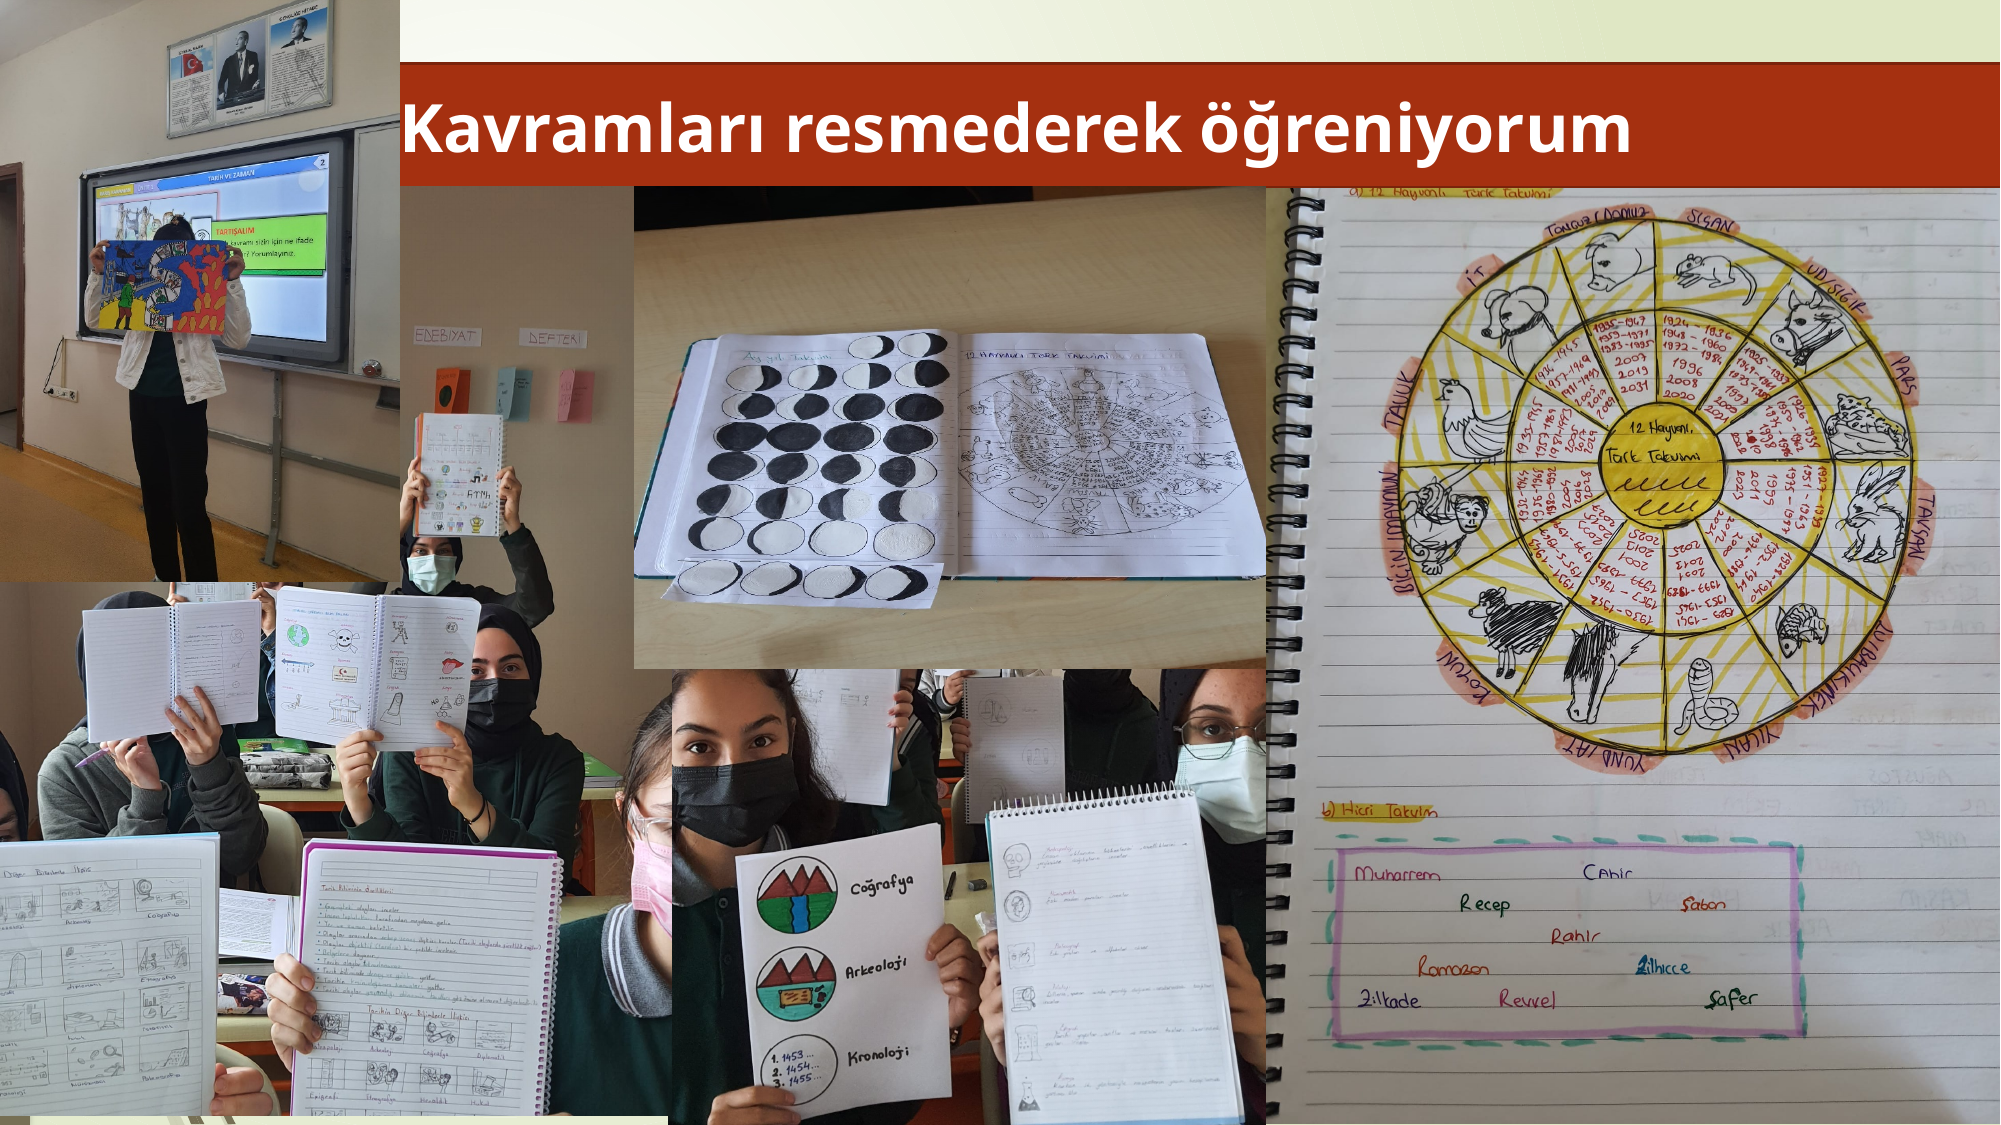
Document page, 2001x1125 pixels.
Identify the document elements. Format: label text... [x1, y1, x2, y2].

picture [0, 0, 2000, 1125]
text_box Kavramları resmederek öğreniyorum [404, 62, 2000, 186]
